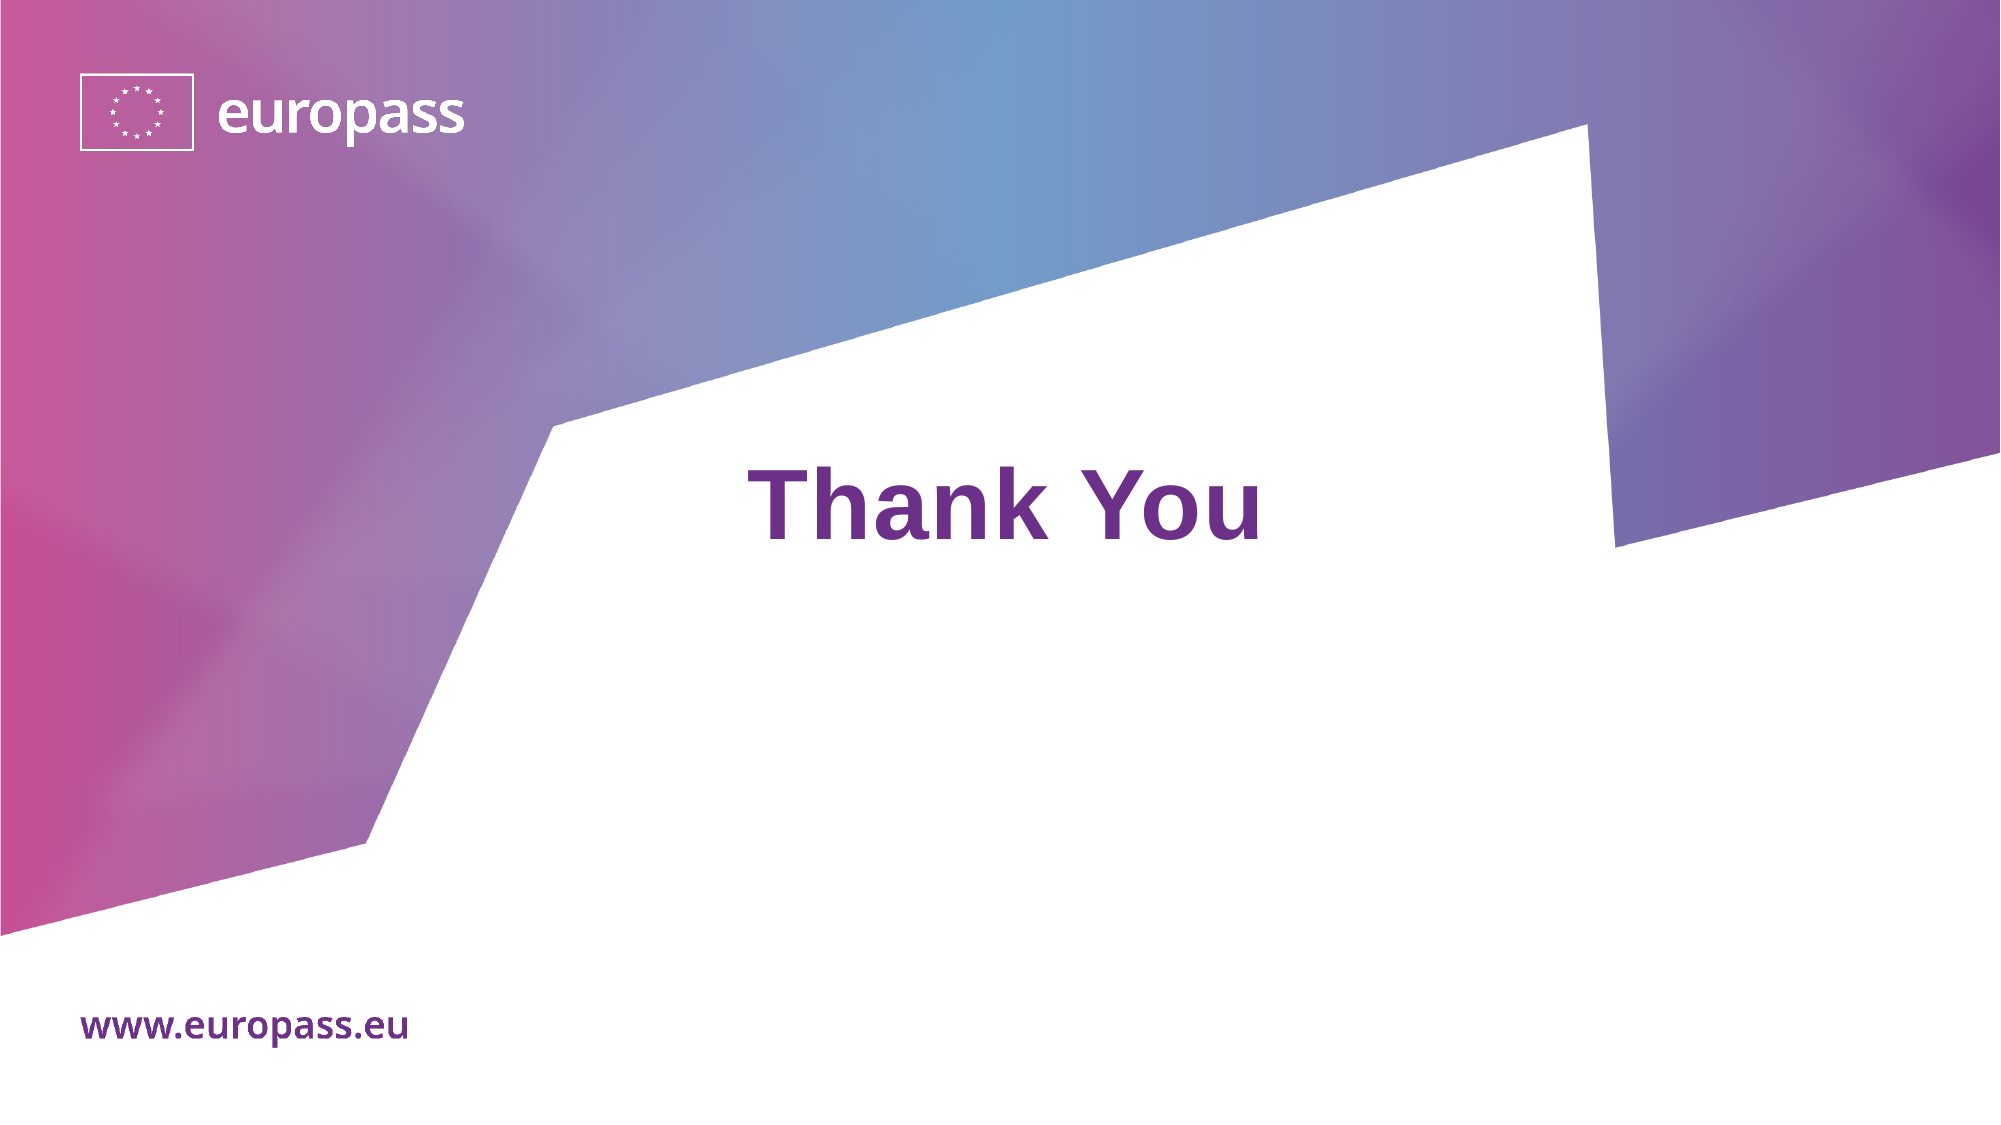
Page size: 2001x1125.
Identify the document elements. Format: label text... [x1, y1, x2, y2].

list Thank You [688, 446, 1325, 574]
picture [0, 0, 2000, 1125]
